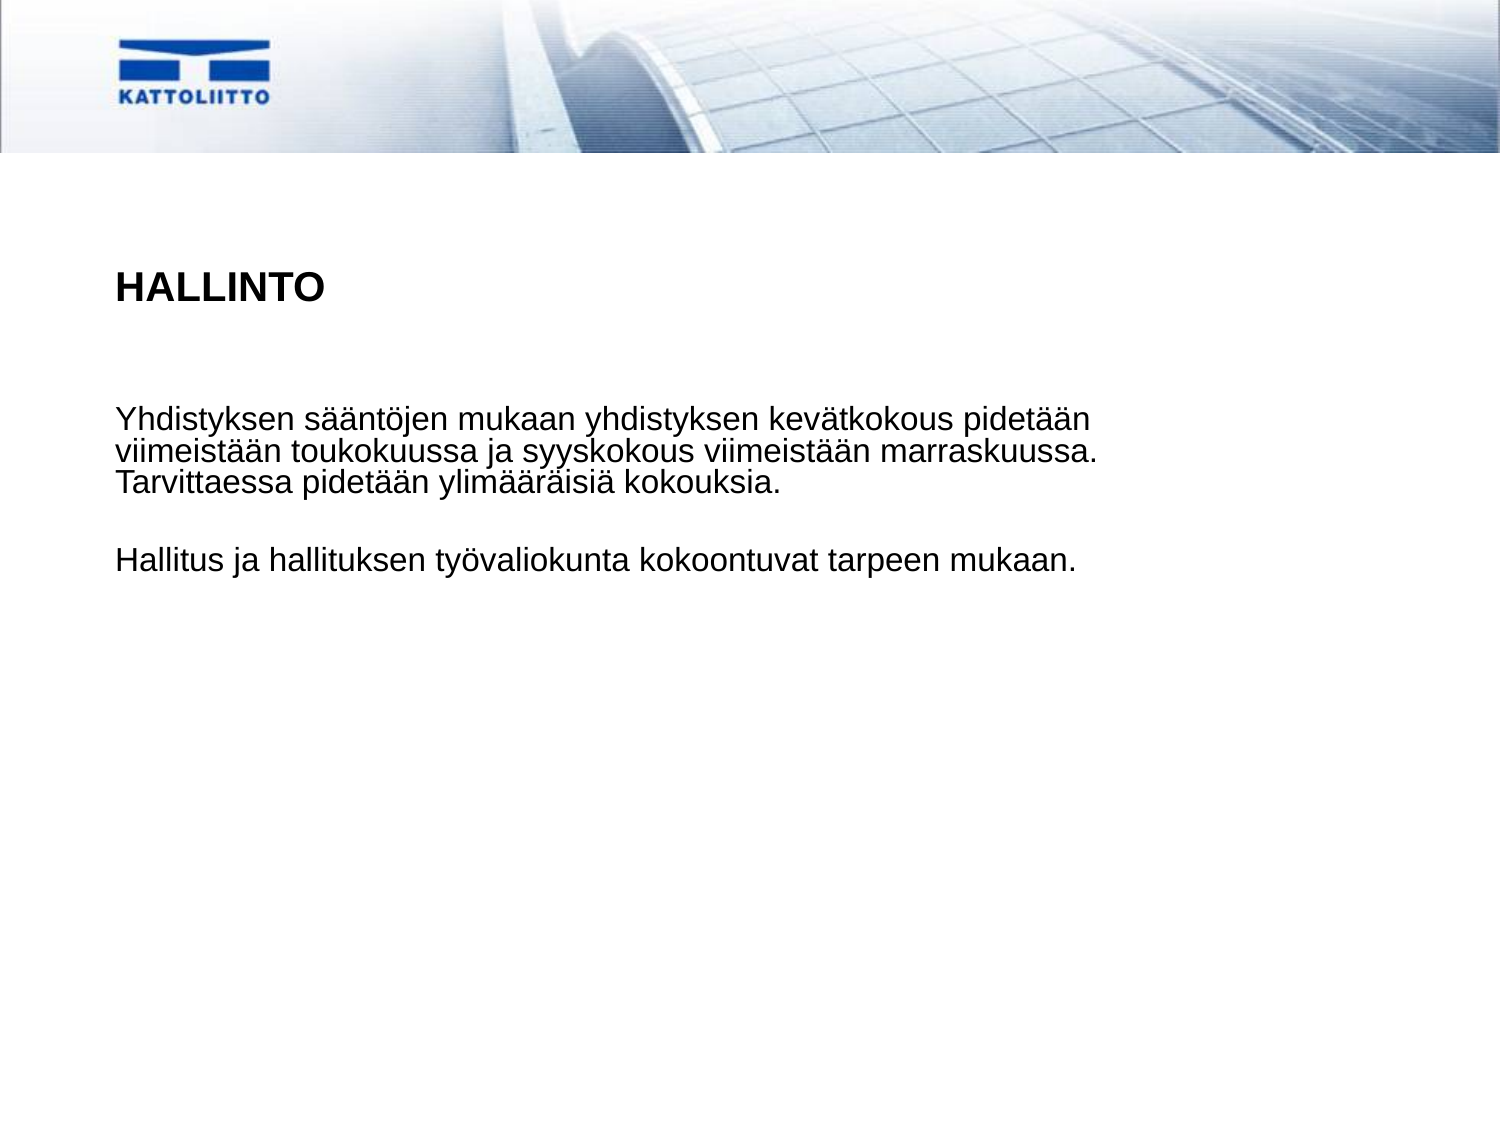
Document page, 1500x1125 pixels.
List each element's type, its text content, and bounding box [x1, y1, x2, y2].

picture [0, 0, 1500, 153]
subtitle Yhdistyksen sääntöjen mukaan yhdistyksen kevätkokous pidetään viimeistään toukokuussa ja syyskokous viimeistään marraskuussa. Tarvittaessa pidetään ylimääräisiä kokouksia. Hallitus ja hallituksen työvaliokunta kokoontuvat tarpeen mukaan. [100, 397, 1151, 685]
title HALLINTO [100, 243, 372, 327]
